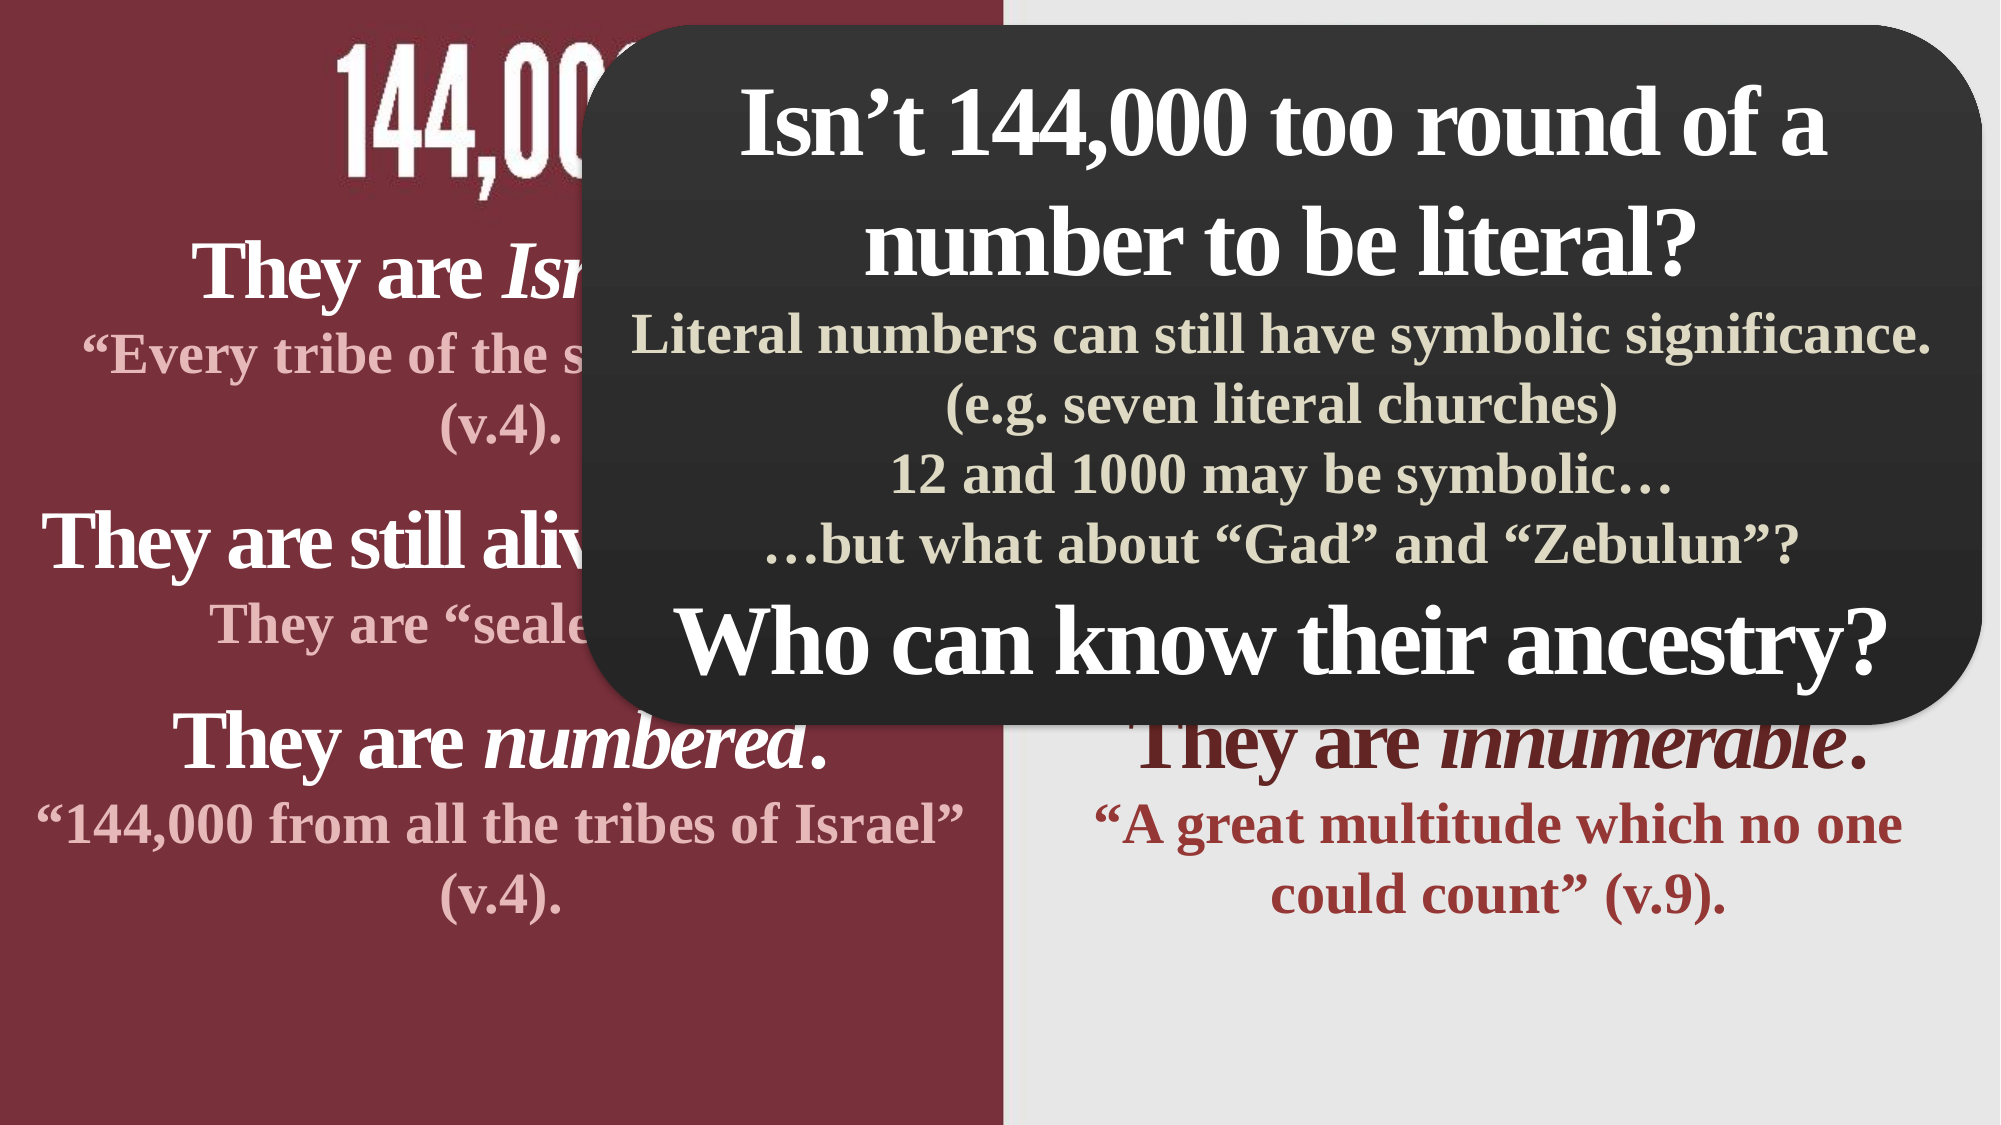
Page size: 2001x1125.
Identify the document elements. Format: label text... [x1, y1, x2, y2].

text_box They are Israelites. “Every tribe of the sons of Israel” (v.4). They are still alive on Earth. They are “sealed” (v.4). They are numbered. “144,000 from all the tribes of Israel” (v.4). [12, 208, 990, 933]
text_box They are multiracial. “Every nation and all tribes and peoples and tongues” (v.9). They are alive in Heaven. “Standing before the throne” (v.9). They are innumerable. “A great multitude which no one could count” (v.9). [1010, 627, 1988, 933]
picture [0, 0, 2001, 1125]
text_box Isn’t 144,000 too round of a number to be literal? Literal numbers can still have symbolic significance. (e.g. seven literal churches) 12 and 1000 may be symbolic… …but what about “Gad” and “Zebulun”? Who can know their ancestry? [579, 22, 1985, 728]
